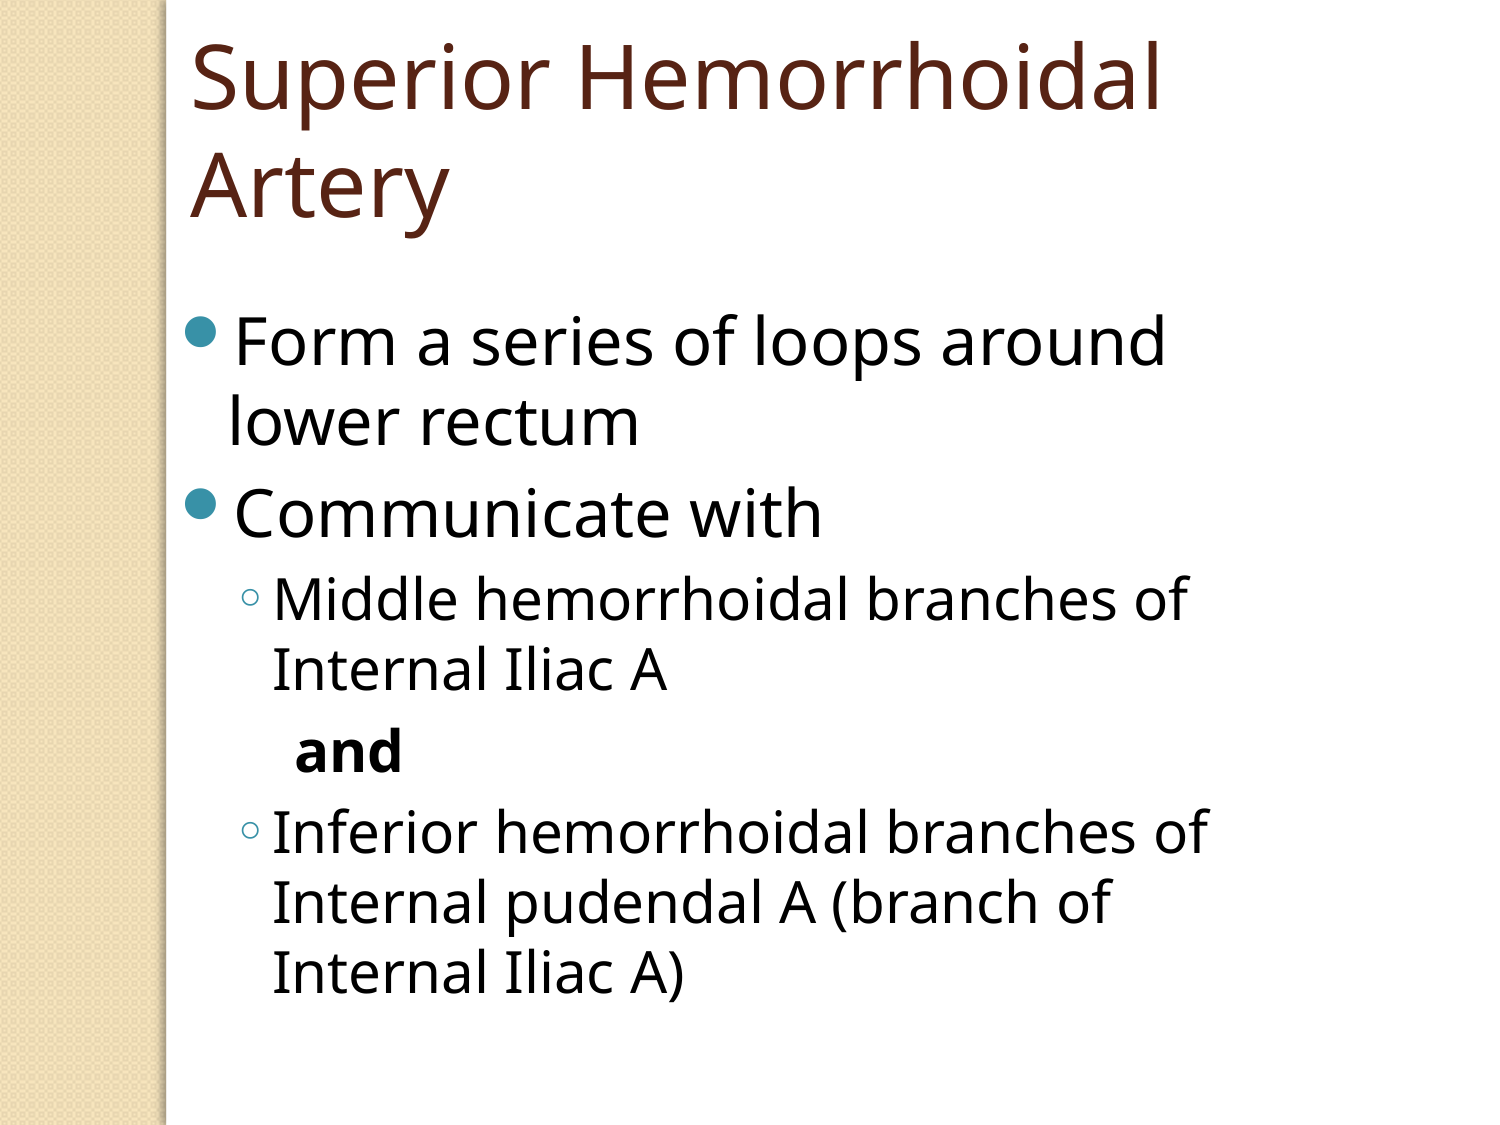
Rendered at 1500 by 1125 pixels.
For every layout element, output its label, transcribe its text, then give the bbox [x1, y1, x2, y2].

title Superior Hemorrhoidal Artery [175, 24, 1350, 231]
list Form a series of loops around lower rectum Communicate with Middle hemorrhoidal branches of Internal Iliac A and Inferior hemorrhoidal branches of Internal pudendal A (branch of Internal Iliac A) [152, 291, 1350, 1050]
